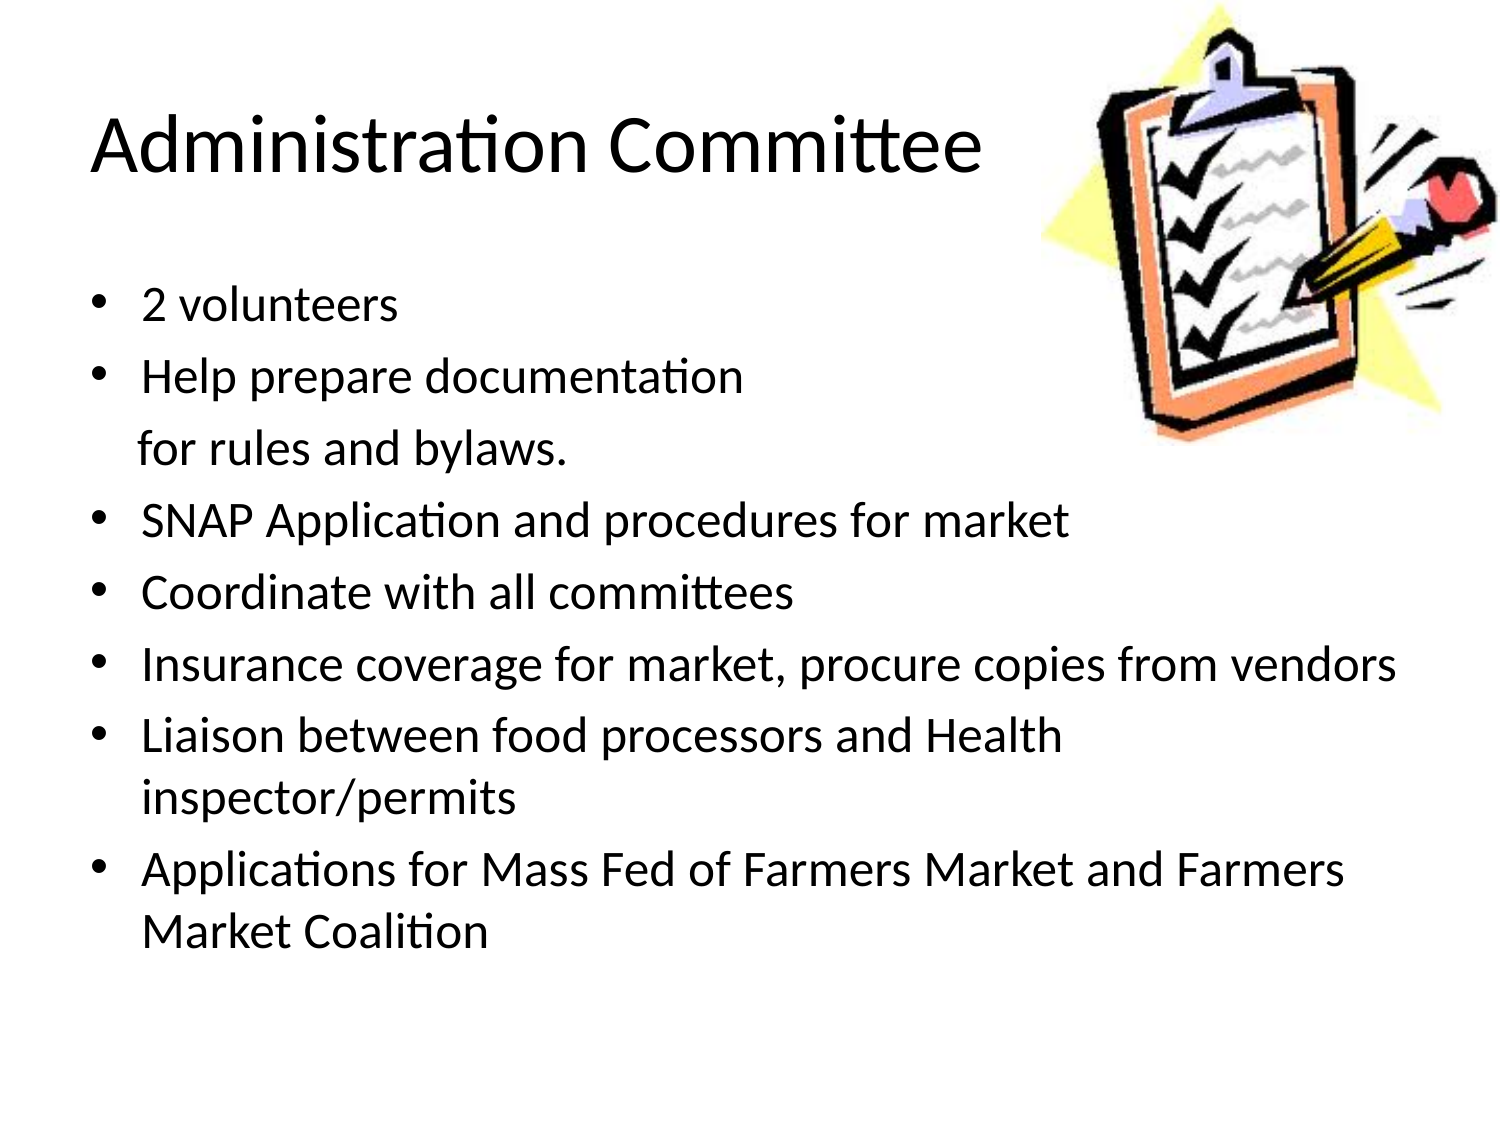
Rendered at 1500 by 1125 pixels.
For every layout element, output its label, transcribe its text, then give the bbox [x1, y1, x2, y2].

picture [1041, 0, 1500, 447]
list 2 volunteers Help prepare documentation for rules and bylaws. SNAP Application and procedures for market Coordinate with all committees Insurance coverage for market, procure copies from vendors Liaison between food processors and Health inspector/permits Applications for Mass Fed of Farmers Market and Farmers Market Coalition [75, 262, 1425, 1005]
title Administration Committee [75, 45, 1036, 233]
